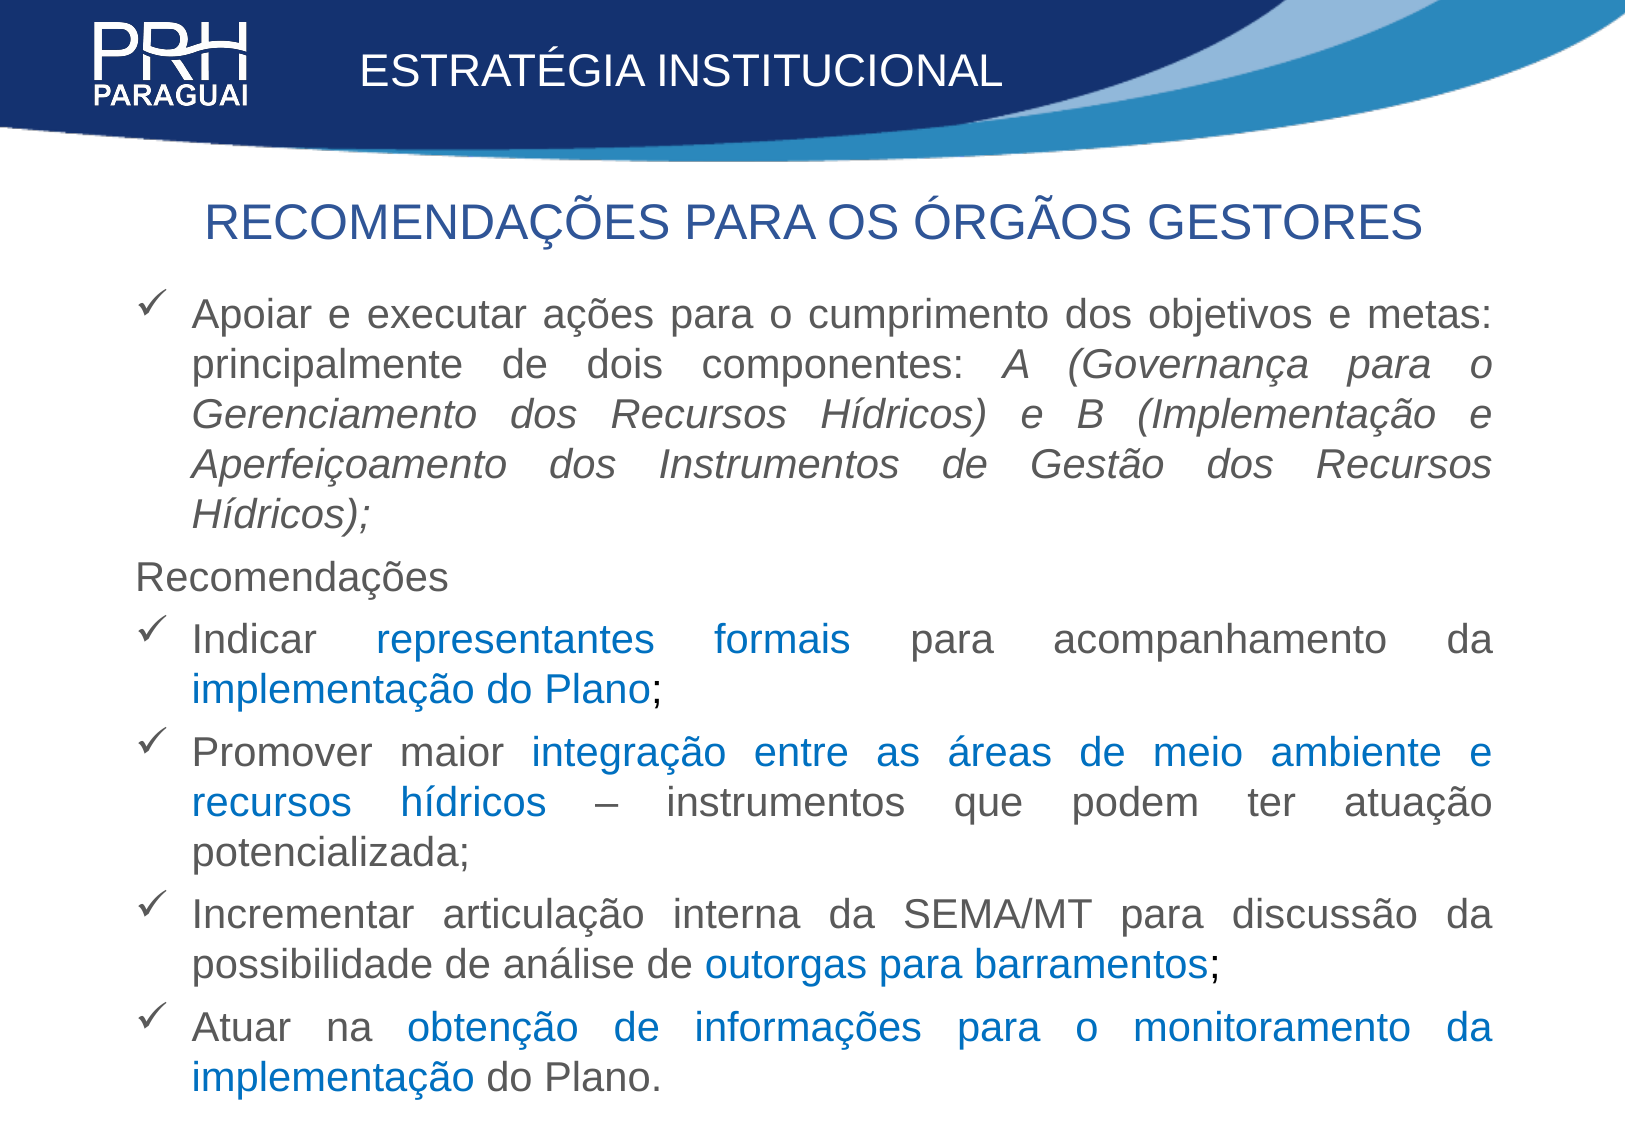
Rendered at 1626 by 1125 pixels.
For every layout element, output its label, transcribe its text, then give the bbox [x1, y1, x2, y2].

text_box RECOMENDAÇÕES PARA OS ÓRGÃOS GESTORES Apoiar e executar ações para o cumprimento dos objetivos e metas: principalmente de dois componentes: A (Governança para o Gerenciamento dos Recursos Hídricos) e B (Implementação e Aperfeiçoamento dos Instrumentos de Gestão dos Recursos Hídricos); Recomendações Indicar representantes formais para acompanhamento da implementação do Plano; Promover maior integração entre as áreas de meio ambiente e recursos hídricos – instrumentos que podem ter atuação potencializada; Incrementar articulação interna da SEMA/MT para discussão da possibilidade de análise de outorgas para barramentos; Atuar na obtenção de informações para o monitoramento da implementação do Plano. [120, 284, 1508, 1108]
picture [0, 0, 1625, 284]
